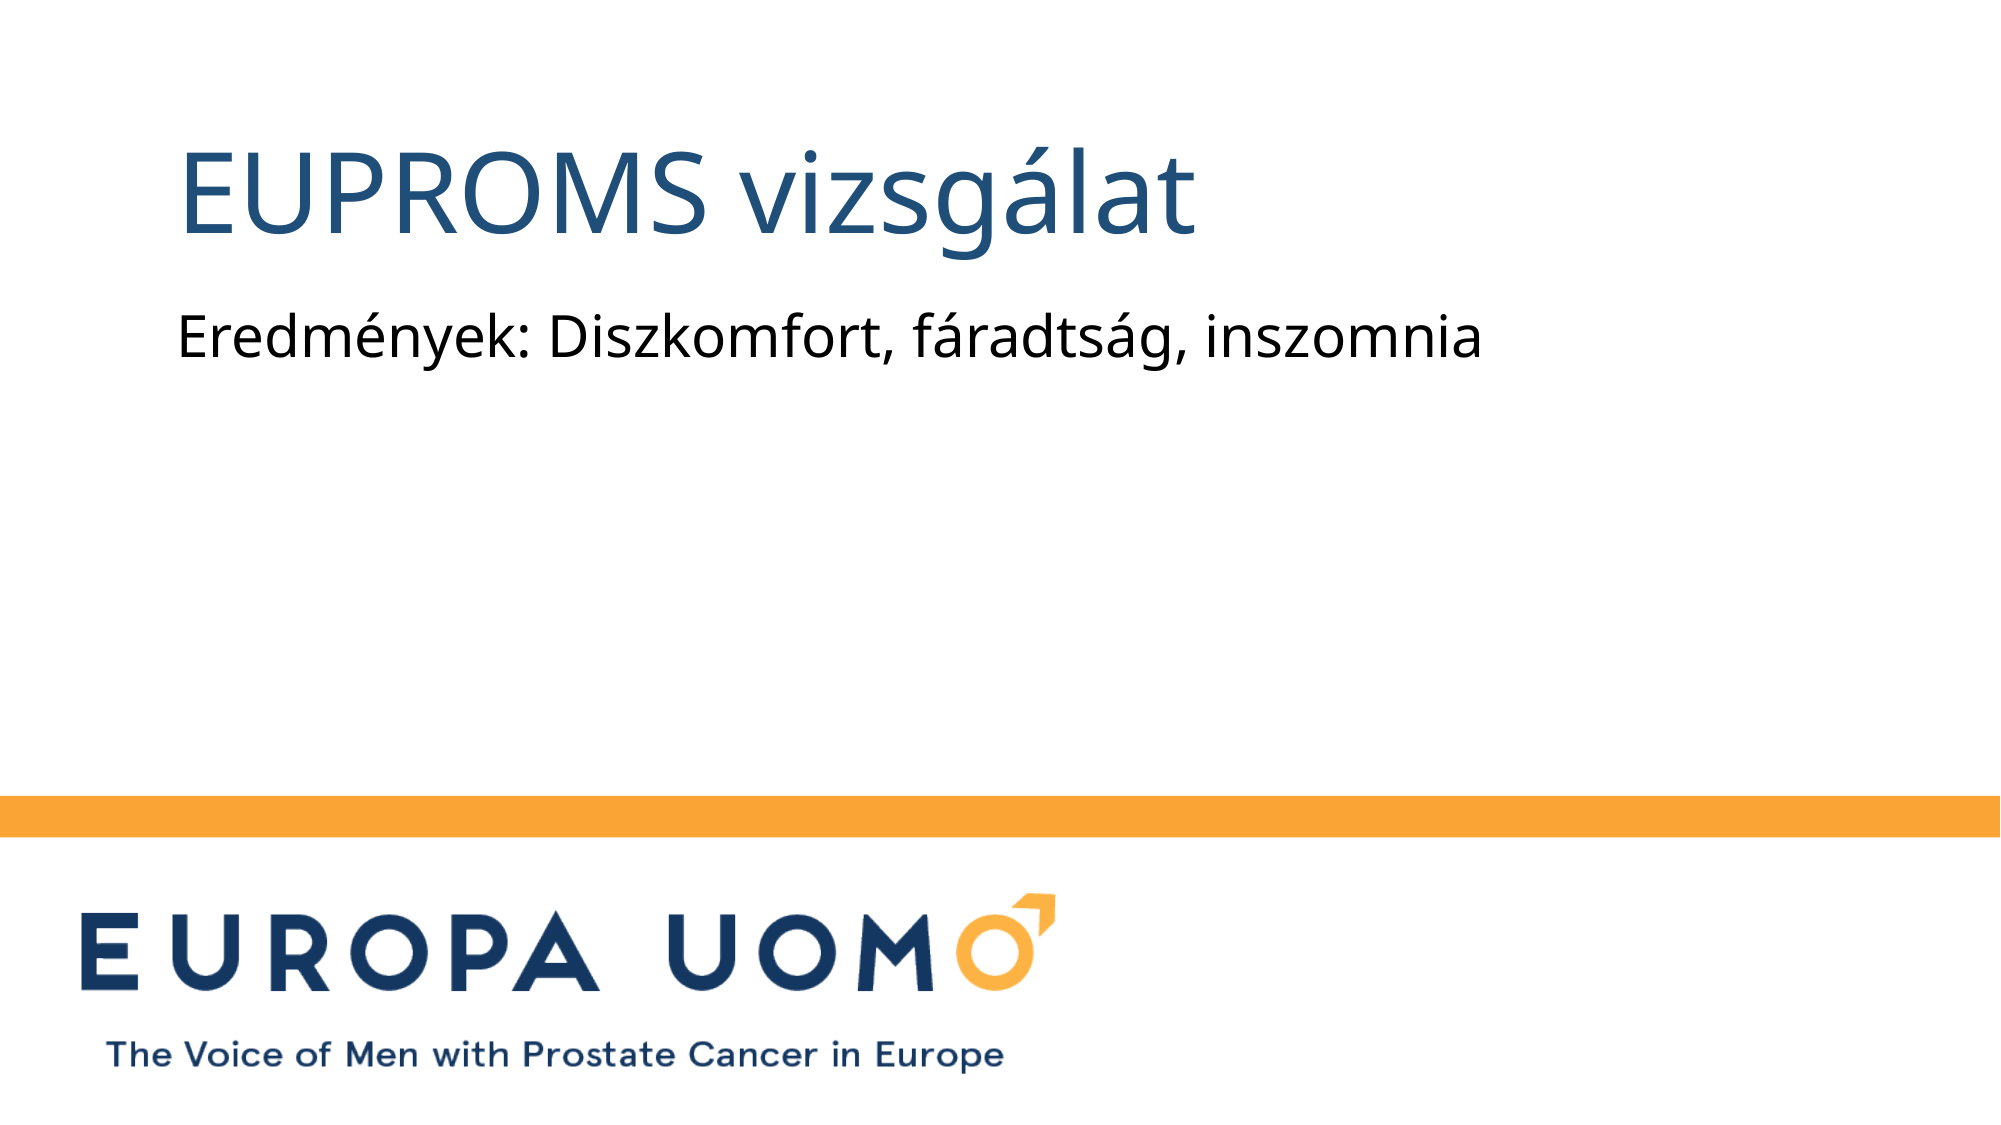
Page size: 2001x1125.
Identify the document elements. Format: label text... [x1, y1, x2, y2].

text_box [0, 795, 2000, 838]
text_box EUPROMS vizsgálat Eredmények: Diszkomfort, fáradtság, inszomnia [161, 29, 1943, 358]
picture [53, 893, 1057, 1077]
